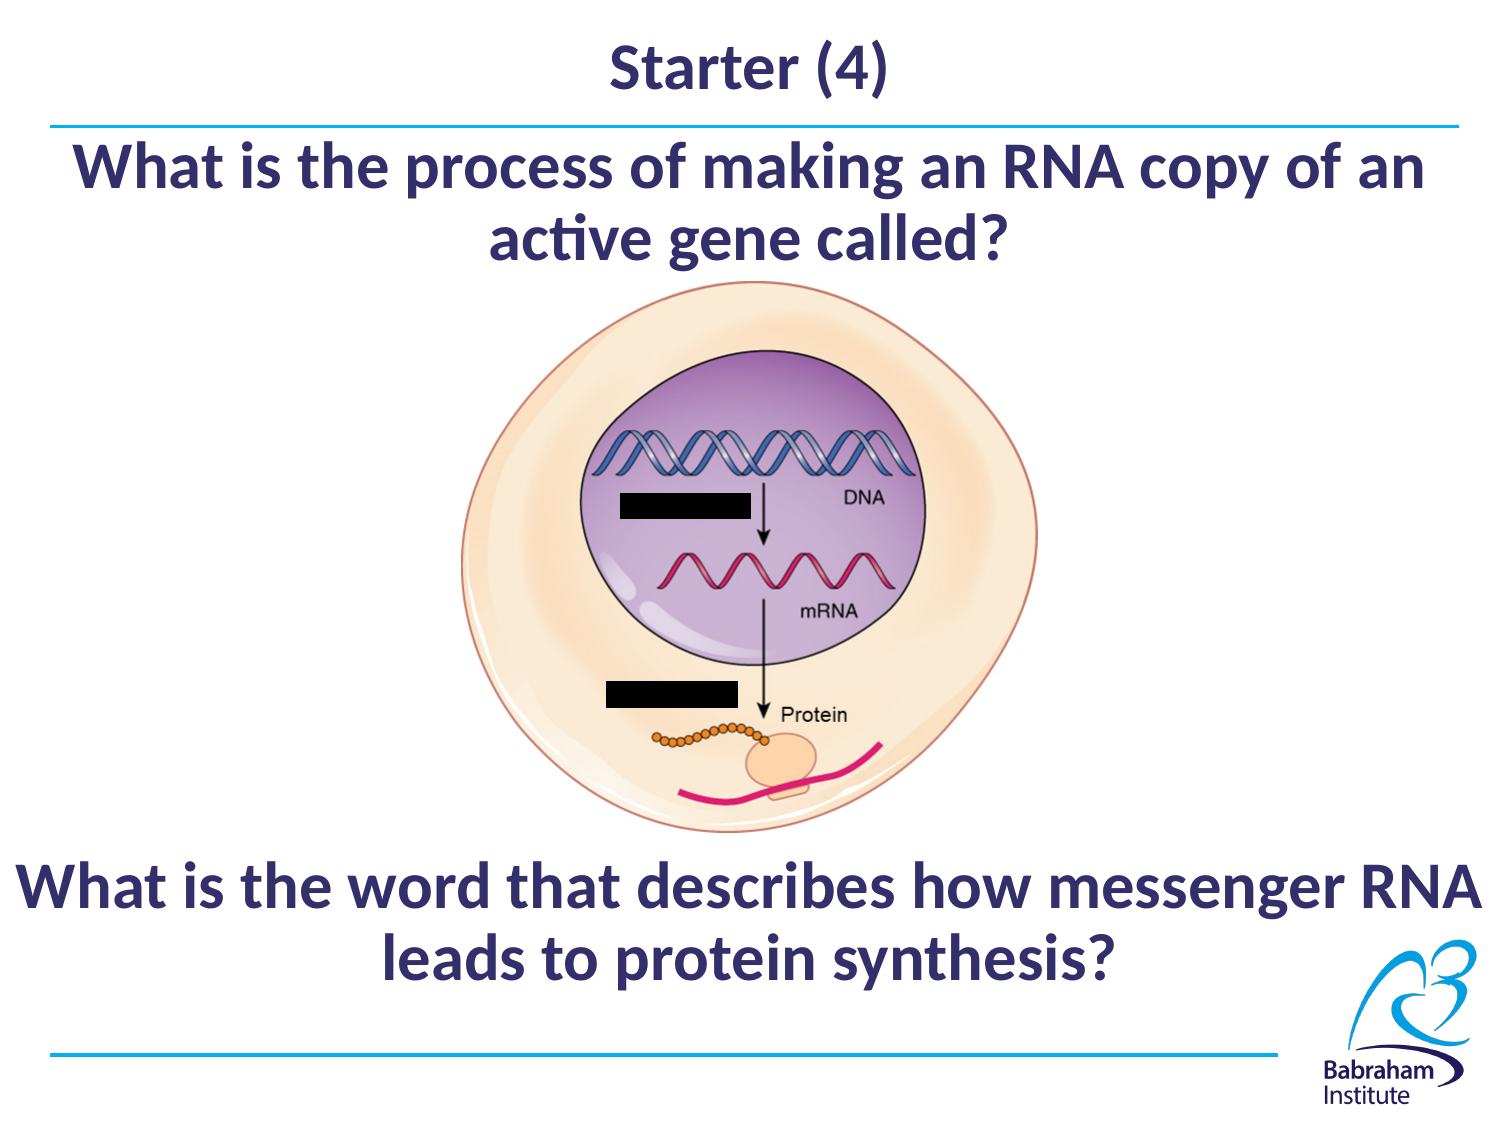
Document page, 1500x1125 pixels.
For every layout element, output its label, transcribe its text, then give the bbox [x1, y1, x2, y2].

title Starter (4) [103, 34, 1397, 103]
picture [461, 281, 1038, 833]
text_box What is the process of making an RNA copy of an active gene called? What is the word that describes how messenger RNA leads to protein synthesis? [0, 123, 1500, 1125]
